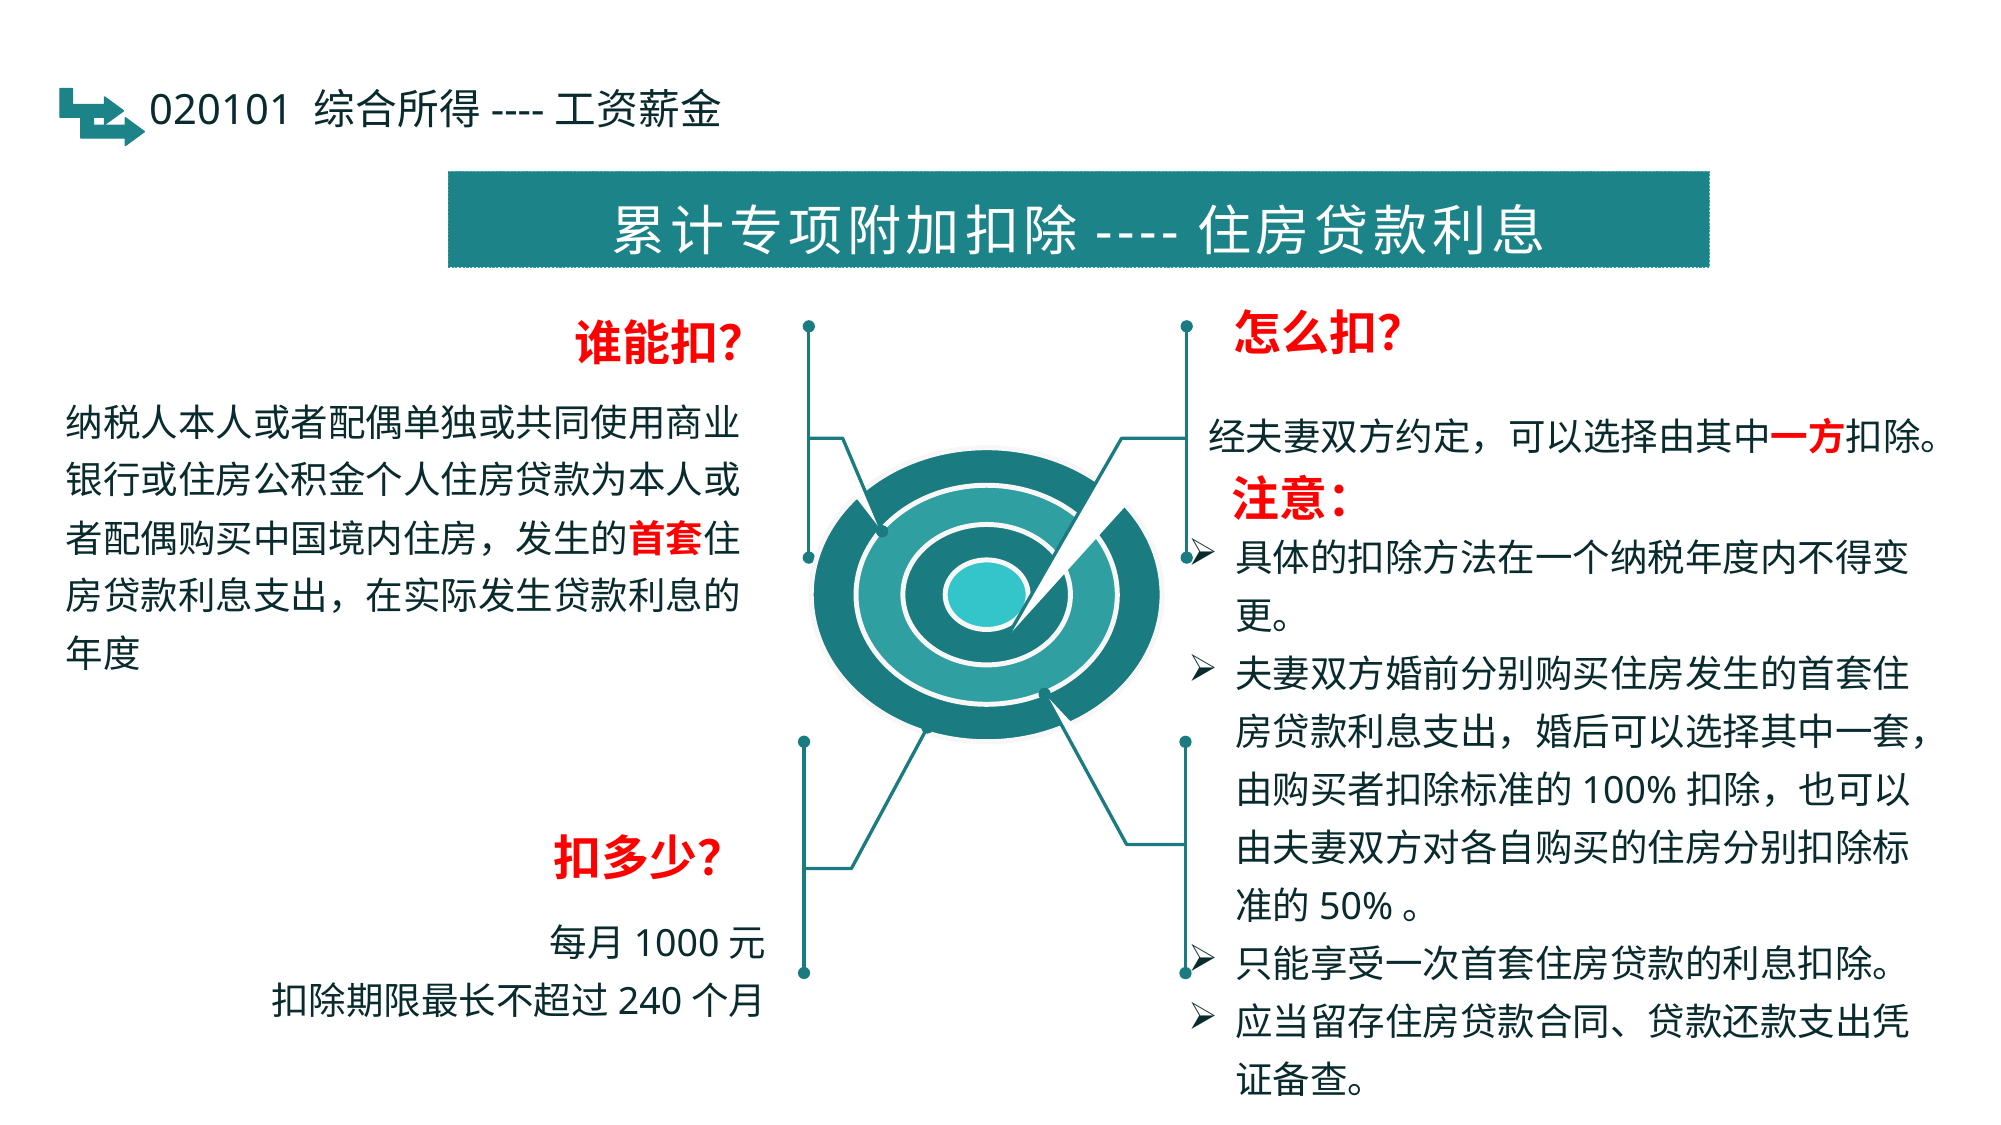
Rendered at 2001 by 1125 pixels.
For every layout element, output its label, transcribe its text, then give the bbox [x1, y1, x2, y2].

text_box [797, 735, 811, 980]
text_box 020101 综合所得----工资薪金 [134, 75, 737, 140]
text_box [80, 117, 145, 146]
text_box [810, 438, 847, 447]
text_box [1182, 483, 1954, 984]
text_box [1180, 320, 1193, 483]
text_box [811, 447, 1163, 742]
text_box [1070, 742, 1182, 845]
text_box 累计专项附加扣除----住房贷款利息 [448, 171, 1710, 268]
text_box [802, 320, 816, 564]
text_box [1116, 438, 1187, 465]
text_box [59, 88, 124, 125]
text_box [805, 742, 920, 869]
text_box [80, 844, 773, 1009]
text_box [1202, 312, 1943, 473]
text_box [59, 295, 773, 669]
